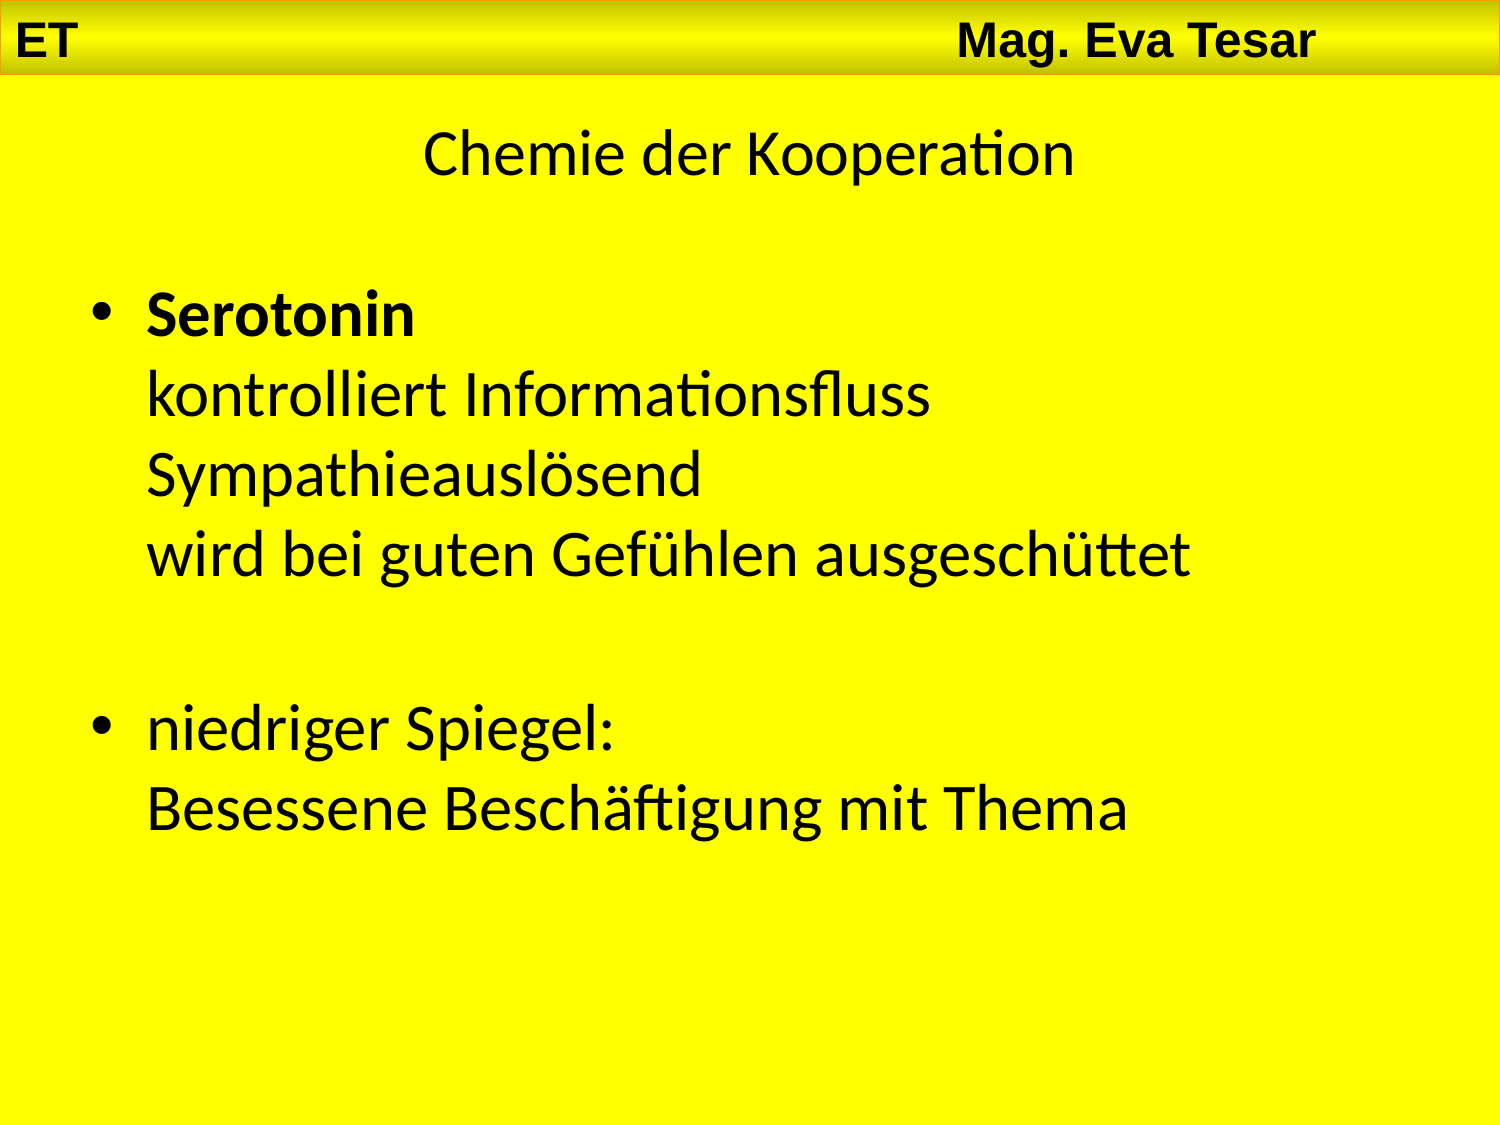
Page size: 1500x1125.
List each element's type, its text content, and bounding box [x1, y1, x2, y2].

list Serotonin kontrolliert Informationsfluss Sympathieauslösend wird bei guten Gefühlen ausgeschüttet niedriger Spiegel: Besessene Beschäftigung mit Thema [75, 262, 1425, 1005]
text_box ET Mag. Eva Tesar [0, 0, 1500, 75]
title Chemie der Kooperation [75, 101, 1425, 197]
